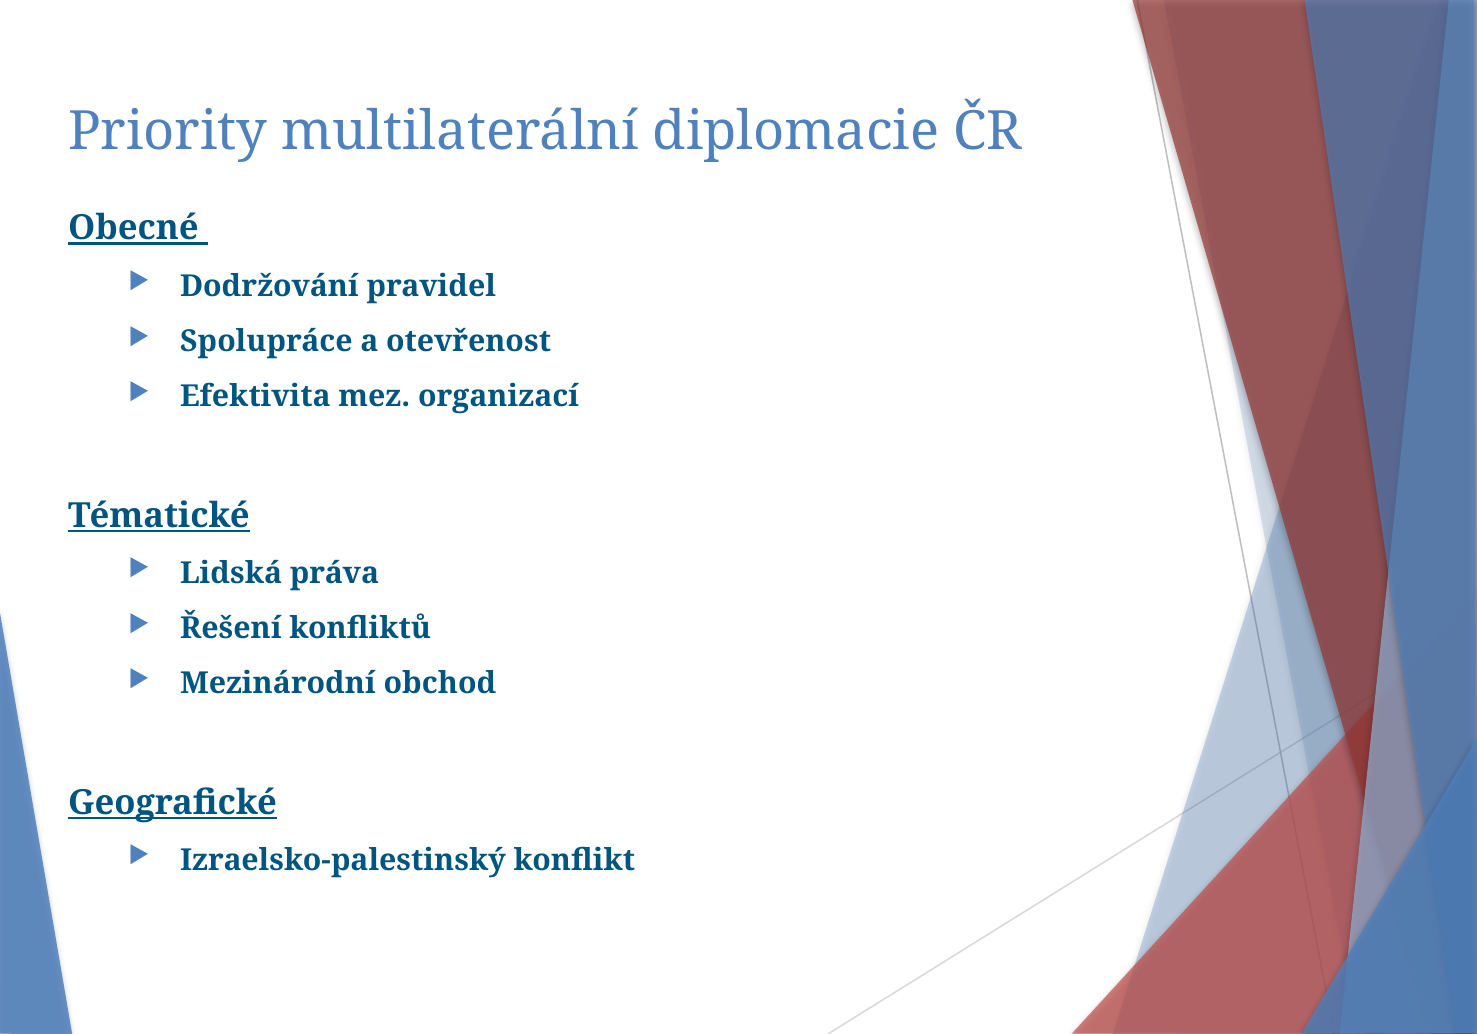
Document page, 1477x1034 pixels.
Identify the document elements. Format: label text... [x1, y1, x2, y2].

list Obecné Dodržování pravidel Spolupráce a otevřenost Efektivita mez. organizací Tématické Lidská práva Řešení konfliktů Mezinárodní obchod Geografické Izraelsko-palestinský konflikt [53, 197, 1424, 1013]
title Priority multilaterální diplomacie ČR [53, 87, 1424, 168]
